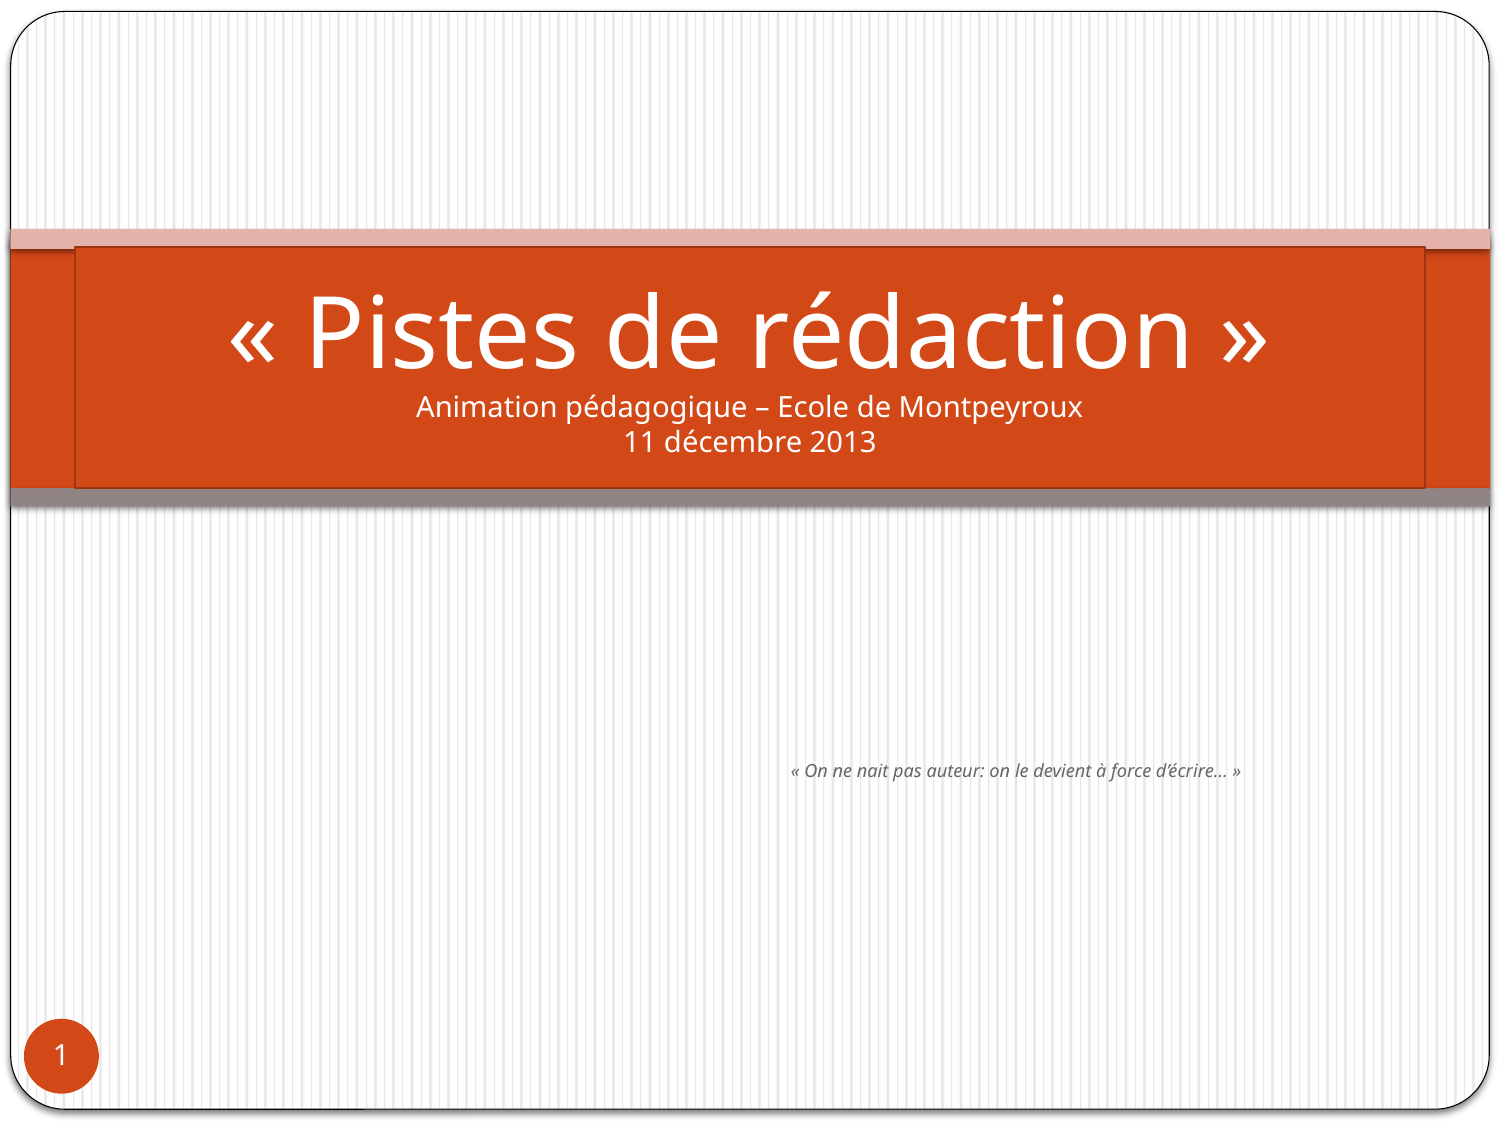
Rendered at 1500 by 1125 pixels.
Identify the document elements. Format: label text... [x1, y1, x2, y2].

subtitle « On ne nait pas auteur: on le devient à force d’écrire… » [206, 527, 1257, 790]
slide_number 1 [23, 1018, 99, 1094]
title « Pistes de rédaction » Animation pédagogique – Ecole de Montpeyroux 11 décembre 2013 [74, 246, 1426, 489]
